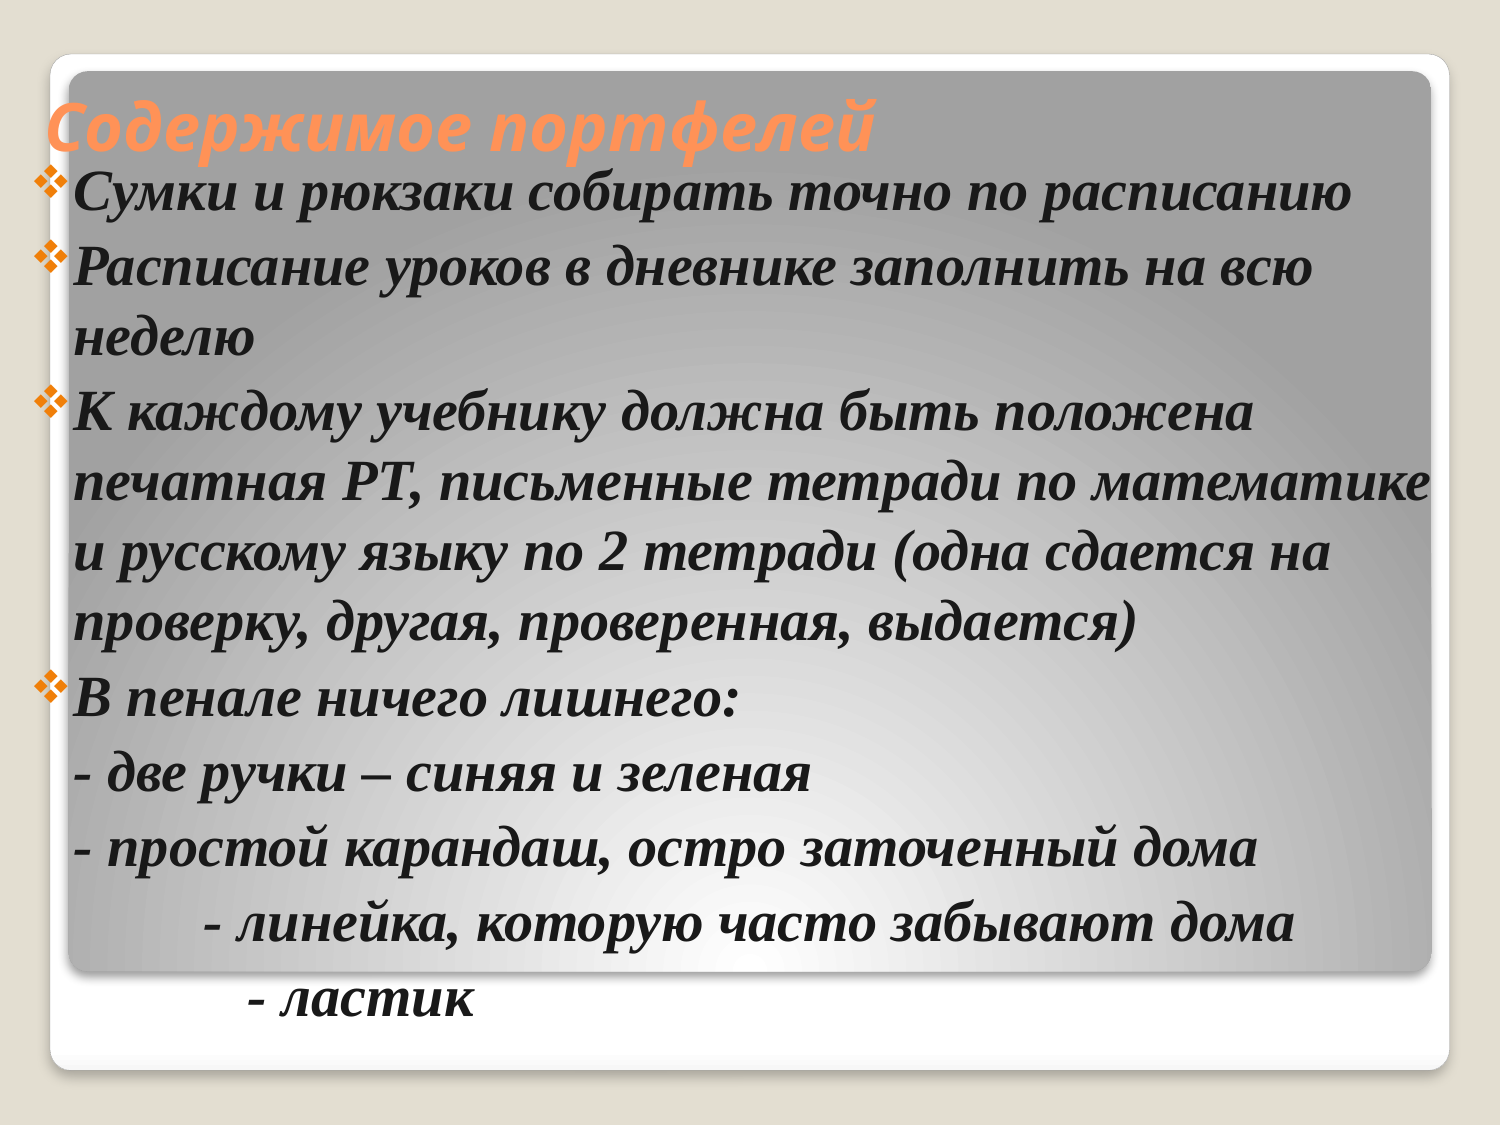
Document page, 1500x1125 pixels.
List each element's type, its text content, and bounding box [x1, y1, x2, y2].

list Сумки и рюкзаки собирать точно по расписанию Расписание уроков в дневнике заполнить на всю неделю К каждому учебнику должна быть положена печатная РТ, письменные тетради по математике и русскому языку по 2 тетради (одна сдается на проверку, другая, проверенная, выдается) В пенале ничего лишнего: - две ручки – синяя и зеленая - простой карандаш, остро заточенный дома - линейка, которую часто забывают дома - ластик [0, 137, 1471, 1005]
title Содержимое портфелей [29, 45, 1500, 173]
